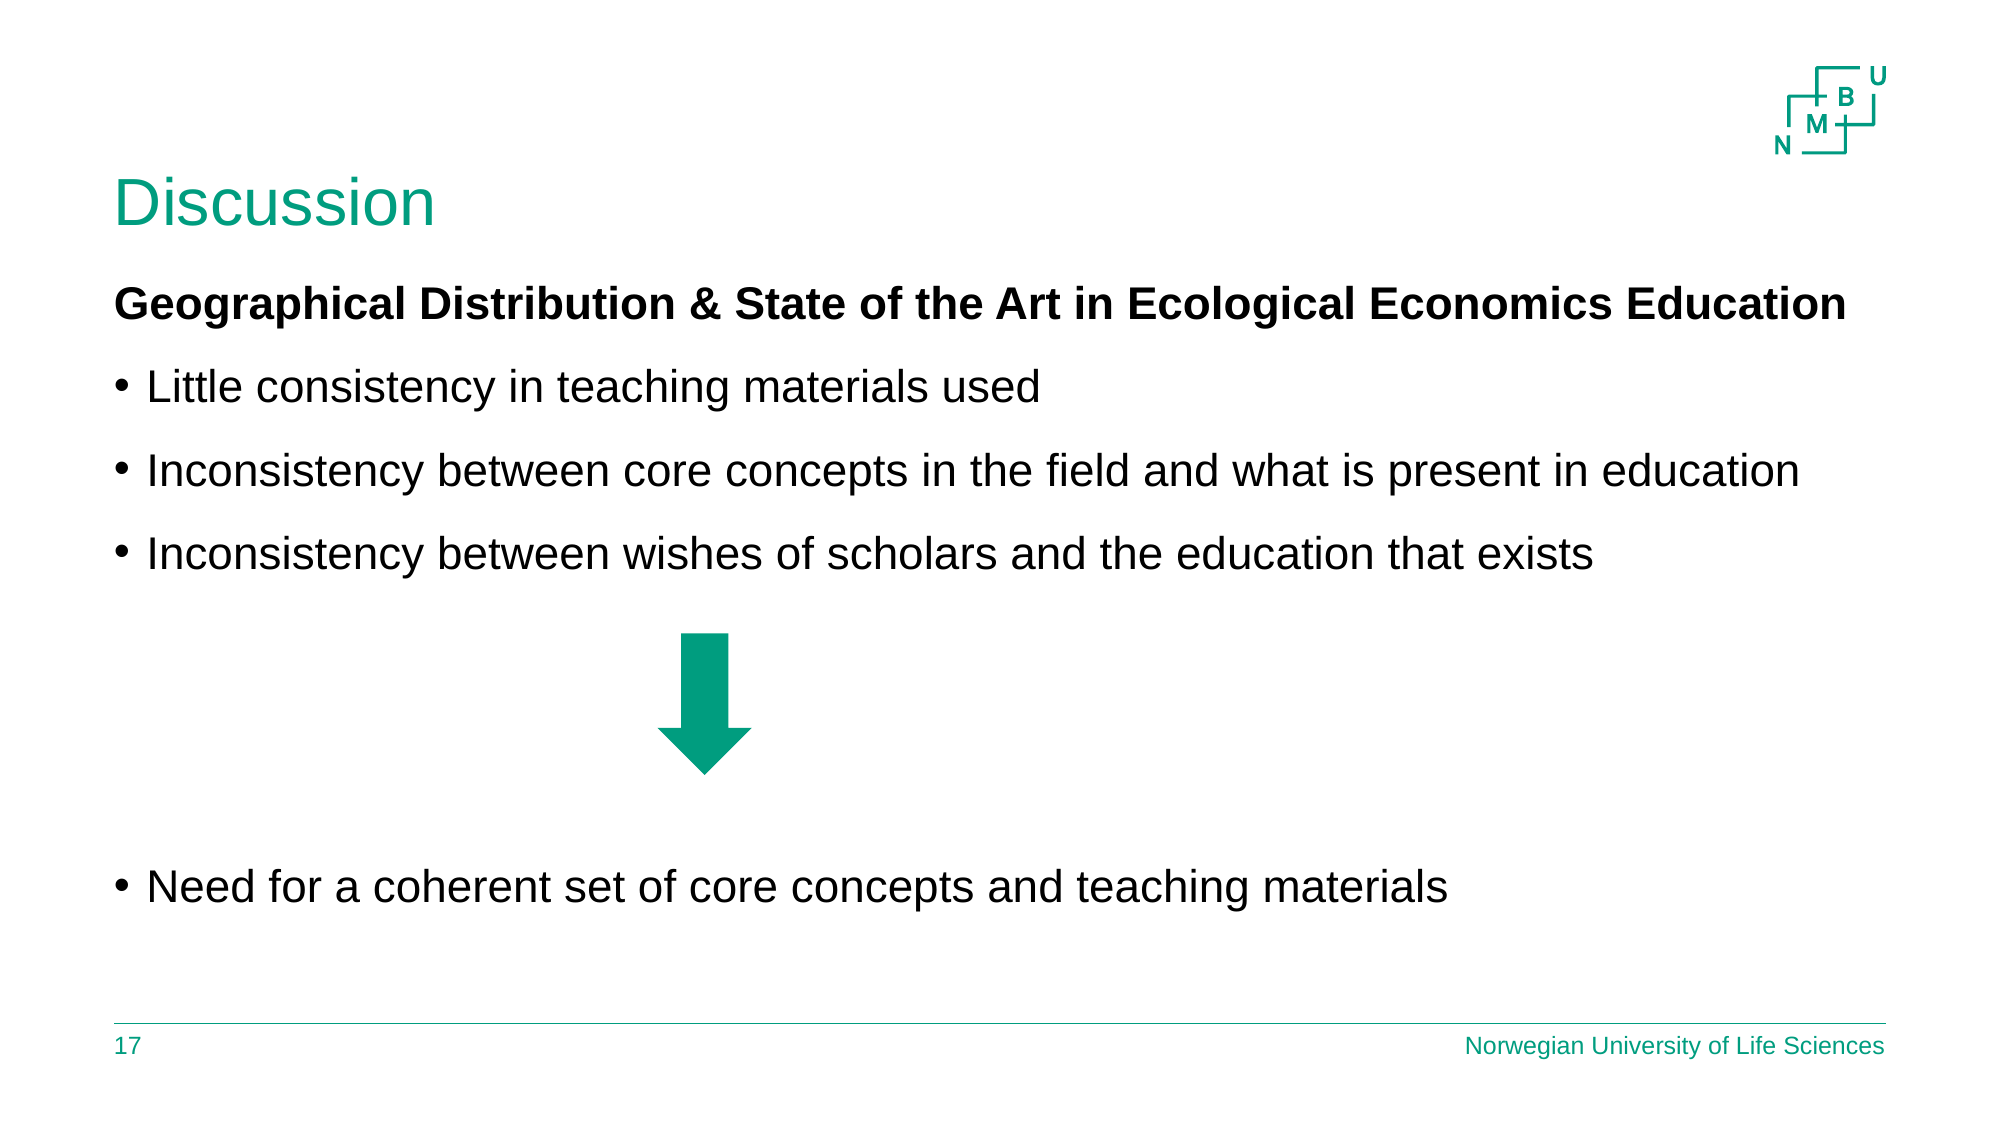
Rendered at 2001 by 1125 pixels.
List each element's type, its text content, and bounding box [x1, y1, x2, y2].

list Geographical Distribution & State of the Art in Ecological Economics Education Little consistency in teaching materials used Inconsistency between core concepts in the field and what is present in education Inconsistency between wishes of scholars and the education that exists Need for a coherent set of core concepts and teaching materials [114, 270, 1886, 950]
slide_number 16 [114, 1027, 564, 1061]
footer Norwegian University of Life Sciences [1210, 1027, 1886, 1062]
text_box [655, 631, 754, 778]
title Discussion [114, 155, 1687, 243]
